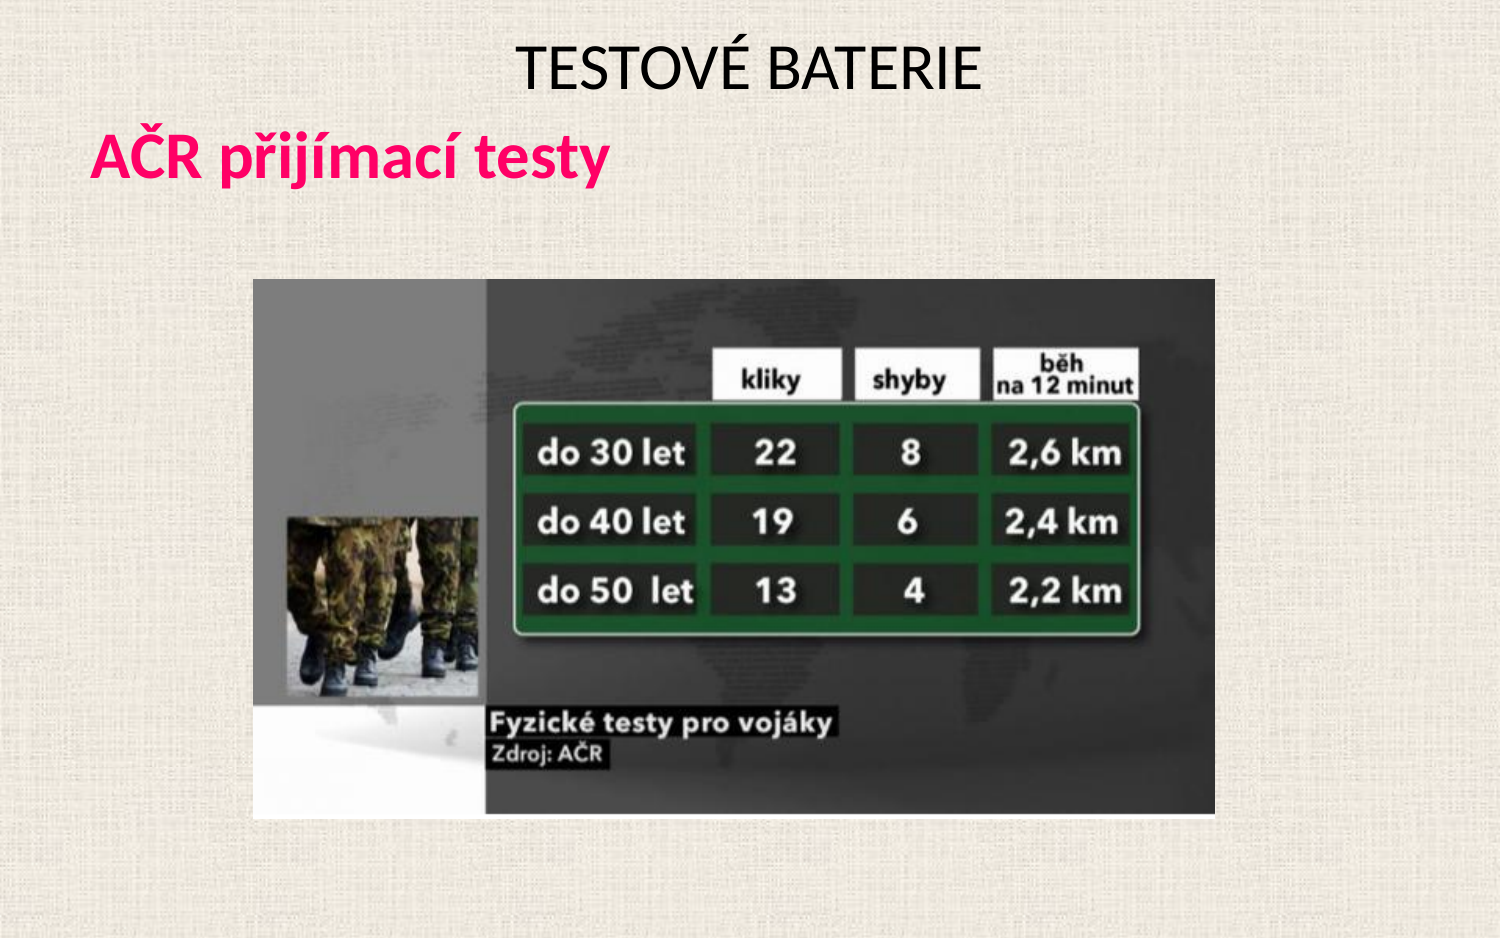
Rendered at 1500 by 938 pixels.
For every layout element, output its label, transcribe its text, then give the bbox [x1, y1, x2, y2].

picture [253, 279, 1215, 819]
text_box TESTOVÉ BATERIE [74, 15, 1425, 173]
list AČR přijímací testy [75, 173, 1425, 209]
